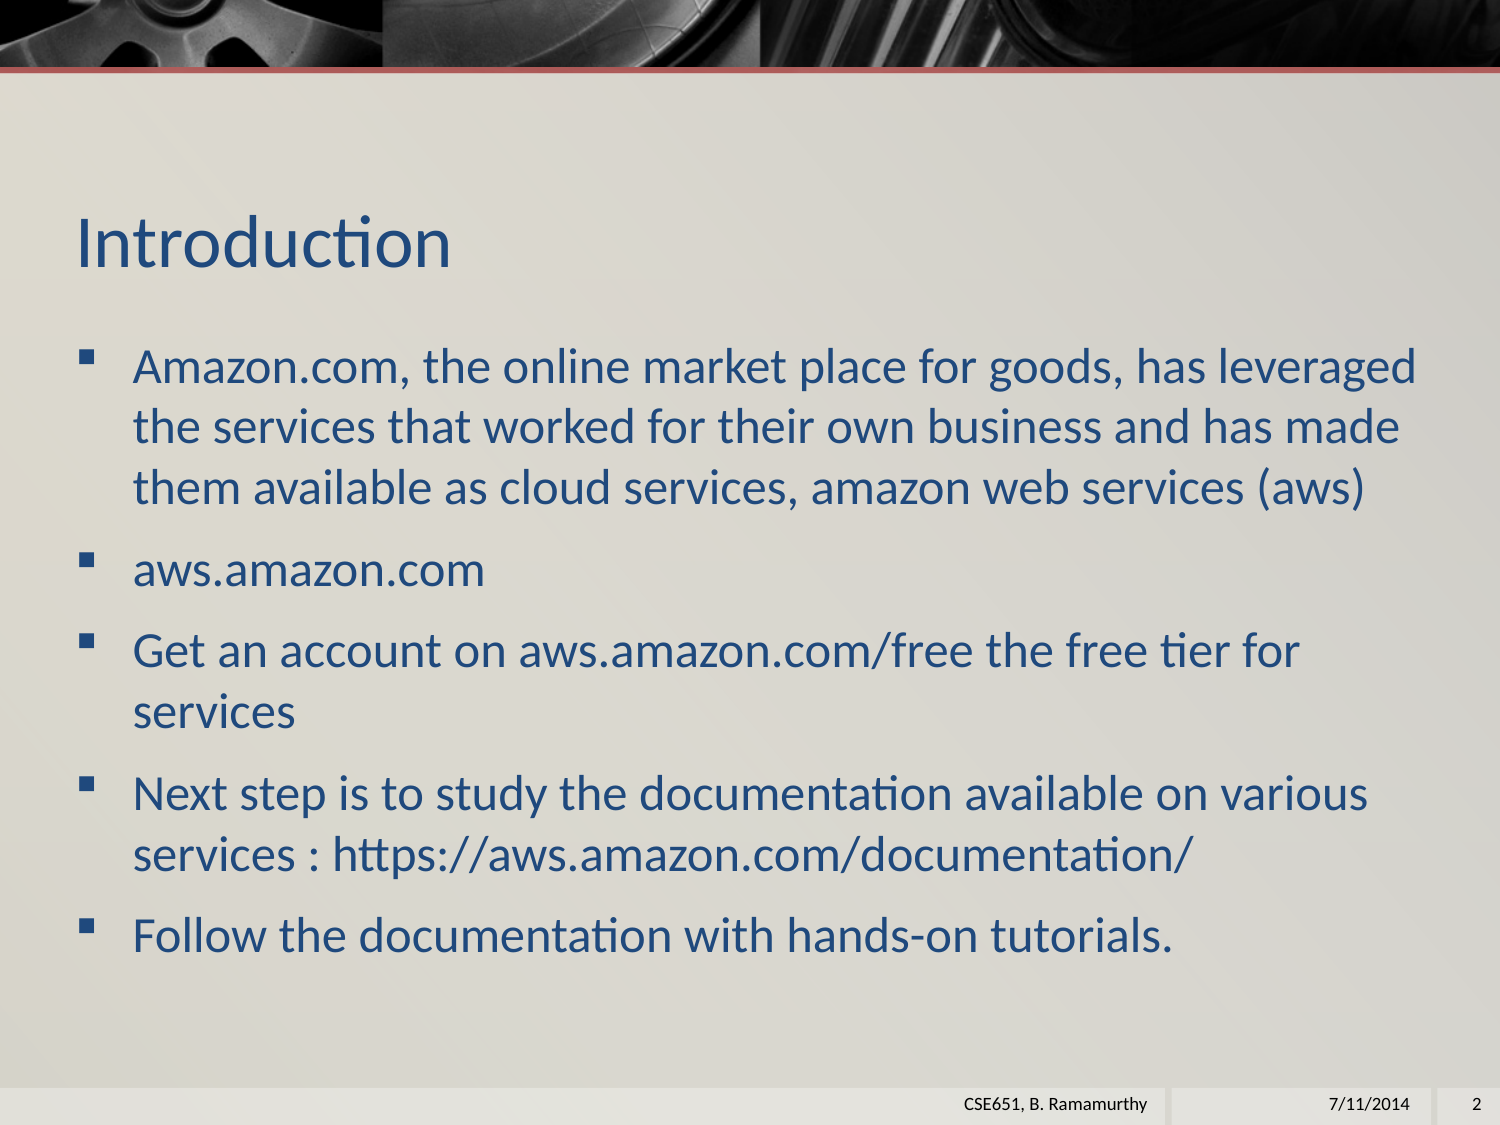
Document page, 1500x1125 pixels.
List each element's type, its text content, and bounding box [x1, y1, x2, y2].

footer CSE651, B. Ramamurthy [75, 1084, 1163, 1122]
title Introduction [75, 162, 1425, 313]
slide_number 2 [1434, 1084, 1497, 1122]
list Amazon.com, the online market place for goods, has leveraged the services that worked for their own business and has made them available as cloud services, amazon web services (aws) aws.amazon.com Get an account on aws.amazon.com/free the free tier for services Next step is to study the documentation available on various services : https://aws.amazon.com/documentation/ Follow the documentation with hands-on tutorials. [75, 324, 1425, 1005]
picture [0, 0, 1500, 67]
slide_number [1175, 1084, 1425, 1122]
